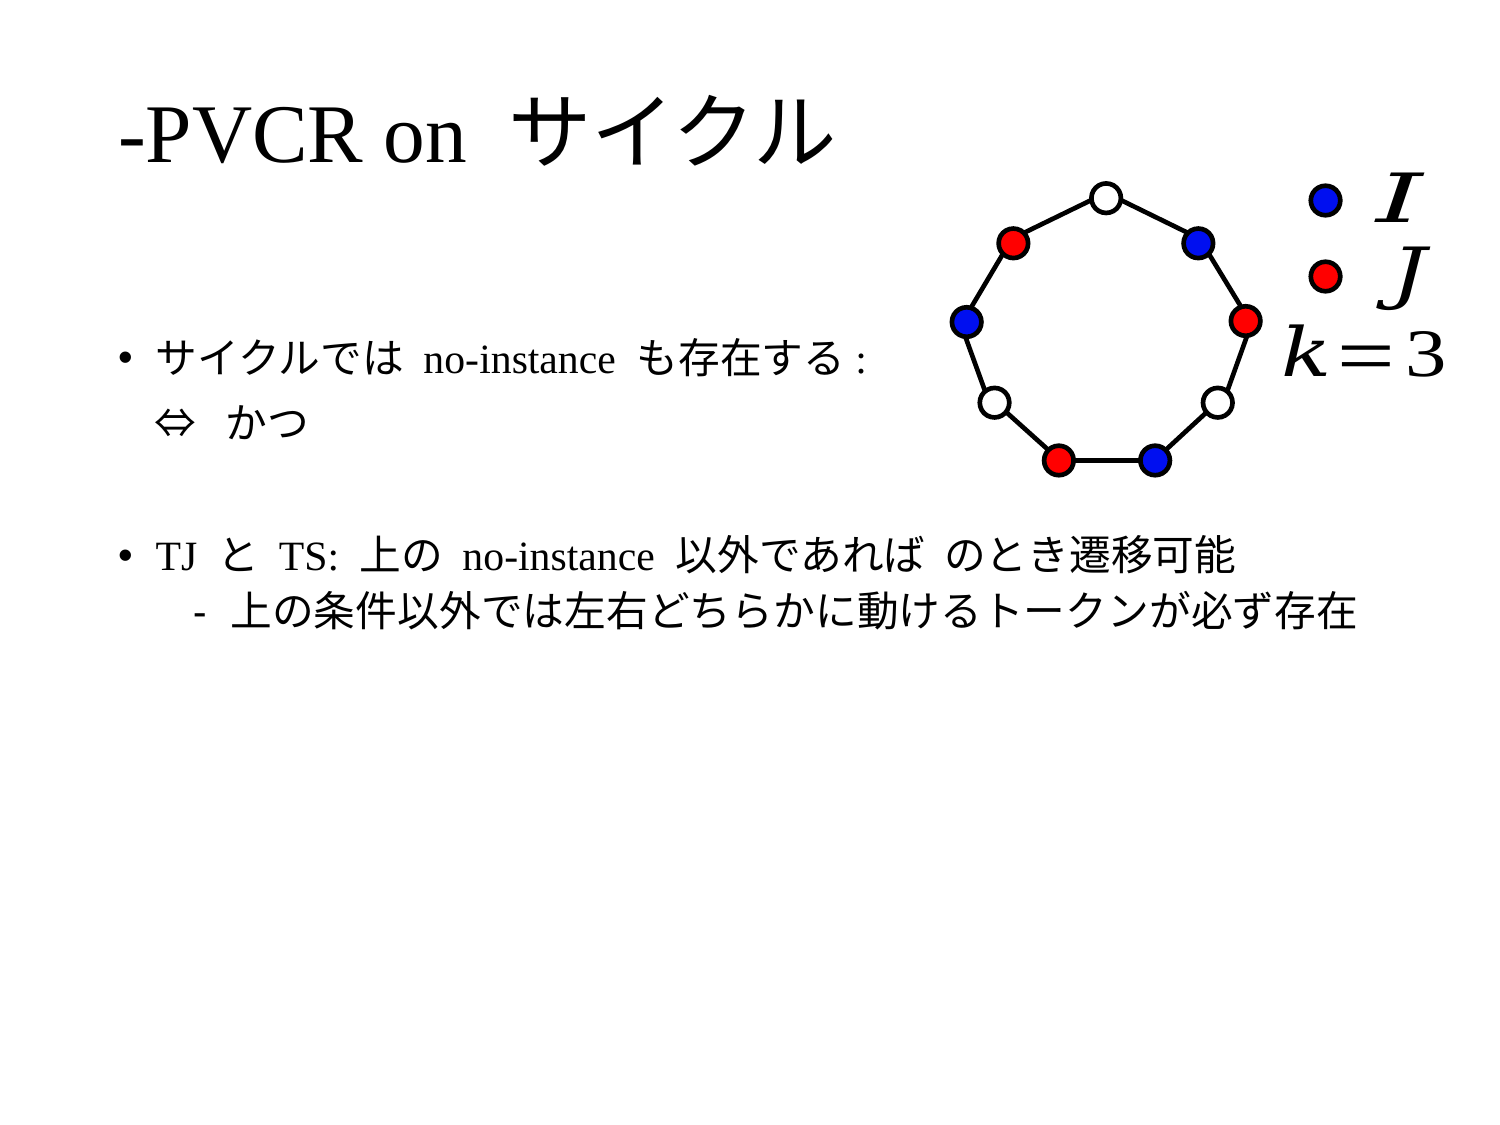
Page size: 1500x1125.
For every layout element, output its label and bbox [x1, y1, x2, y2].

text_box [1165, 392, 1229, 450]
text_box [984, 392, 1049, 450]
text_box [1094, 182, 1118, 187]
text_box [950, 310, 956, 334]
text_box [956, 311, 995, 418]
text_box [1208, 253, 1257, 332]
text_box [1023, 187, 1095, 233]
text_box [1206, 386, 1217, 392]
text_box [995, 386, 1007, 392]
text_box [997, 227, 1030, 260]
text_box [956, 253, 1003, 333]
text_box [1139, 444, 1171, 477]
text_box [1217, 310, 1257, 418]
text_box [1182, 227, 1215, 260]
text_box [1309, 260, 1342, 293]
text_box [1309, 184, 1342, 217]
text_box [1043, 444, 1075, 477]
text_box [1257, 310, 1262, 333]
text_box [1095, 187, 1188, 233]
